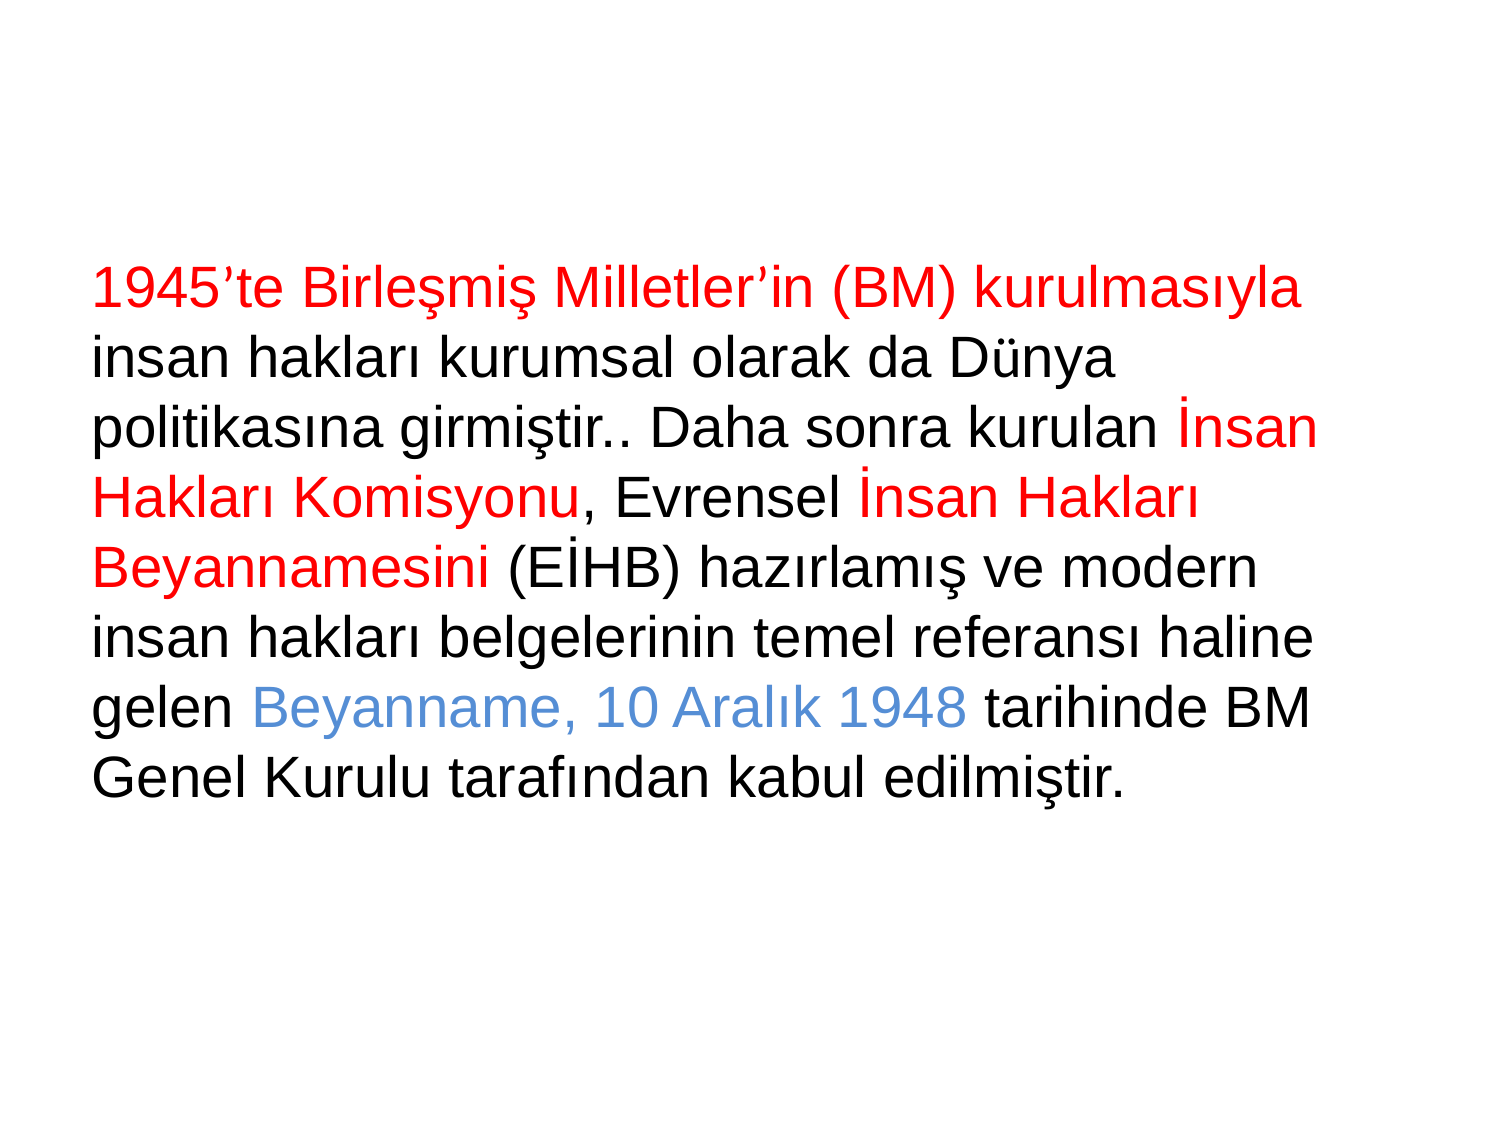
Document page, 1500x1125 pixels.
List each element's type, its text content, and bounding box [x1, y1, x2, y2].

text_box 1945’te Birleşmiş Milletler’in (BM) kurulmasıyla insan hakları kurumsal olarak da Dünya politikasına girmiştir.. Daha sonra kurulan İnsan Hakları Komisyonu, Evrensel İnsan Hakları Beyannamesini (EİHB) hazırlamış ve modern insan hakları belgelerinin temel referansı haline gelen Beyanname, 10 Aralık 1948 tarihinde BM Genel Kurulu tarafından kabul edilmiştir. [76, 241, 1424, 817]
